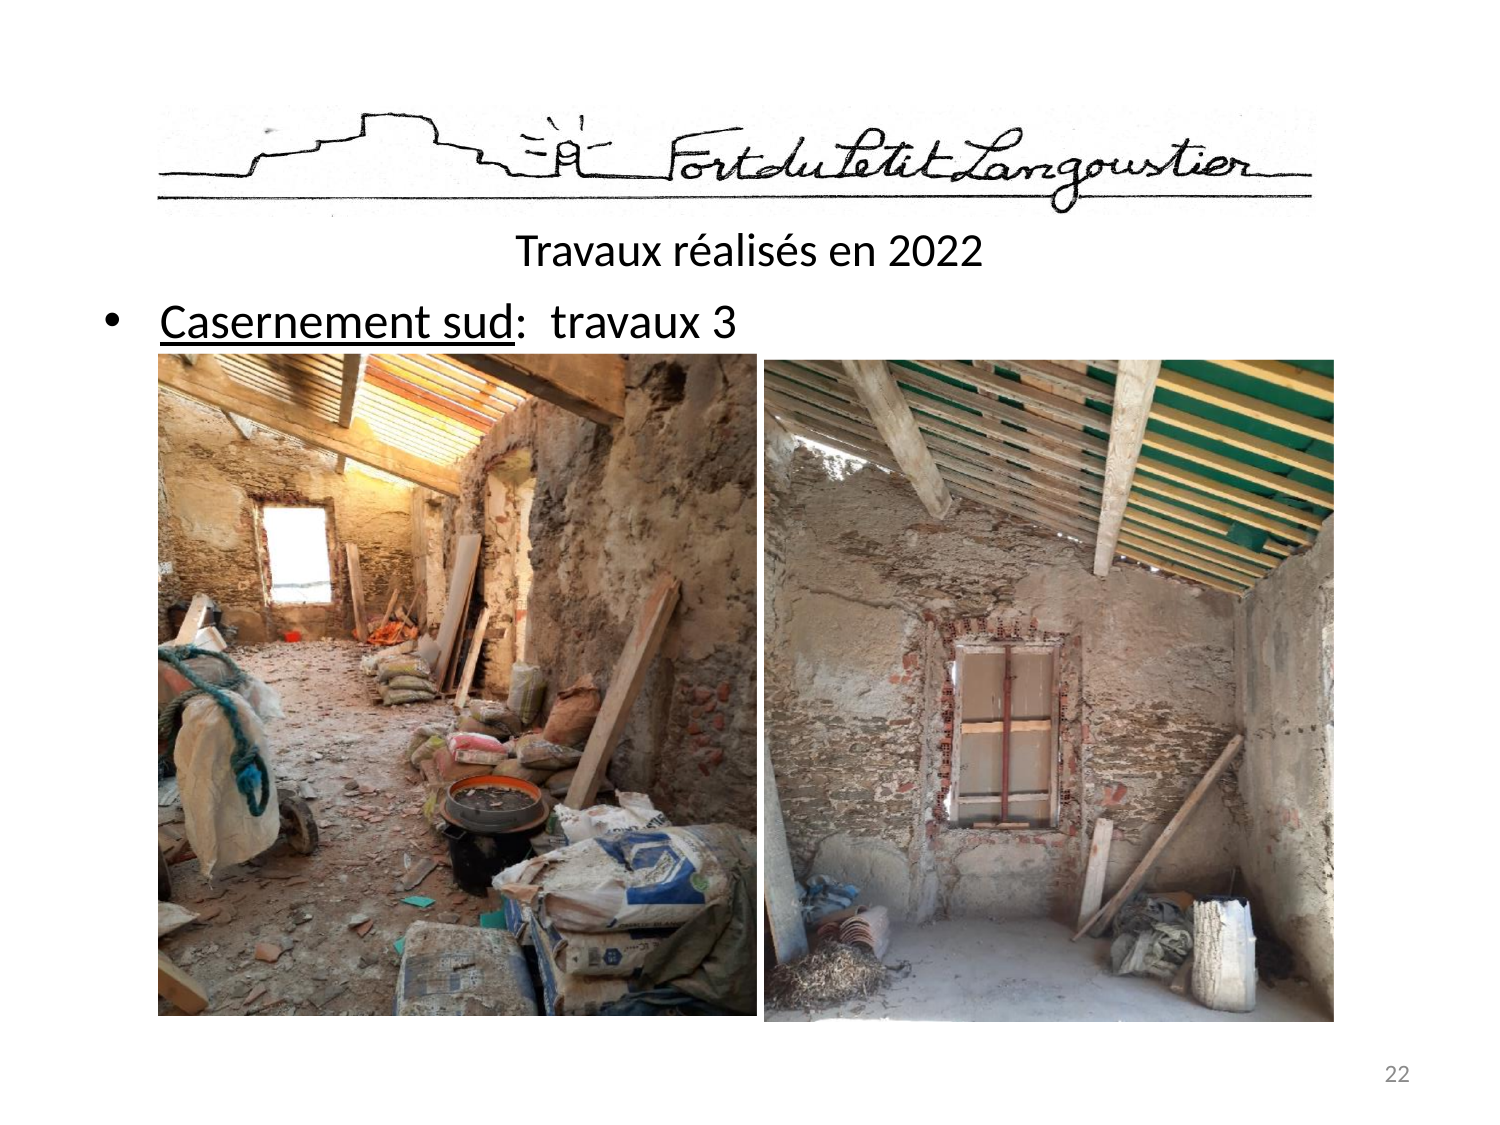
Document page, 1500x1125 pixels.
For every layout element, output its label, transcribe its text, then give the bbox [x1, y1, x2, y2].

title Travaux réalisés en 2022 [75, 211, 1425, 327]
picture [126, 354, 1380, 1022]
list Casernement sud: travaux 3 [88, 281, 1439, 1059]
slide_number 22 [1074, 1042, 1425, 1103]
picture [157, 105, 1318, 217]
